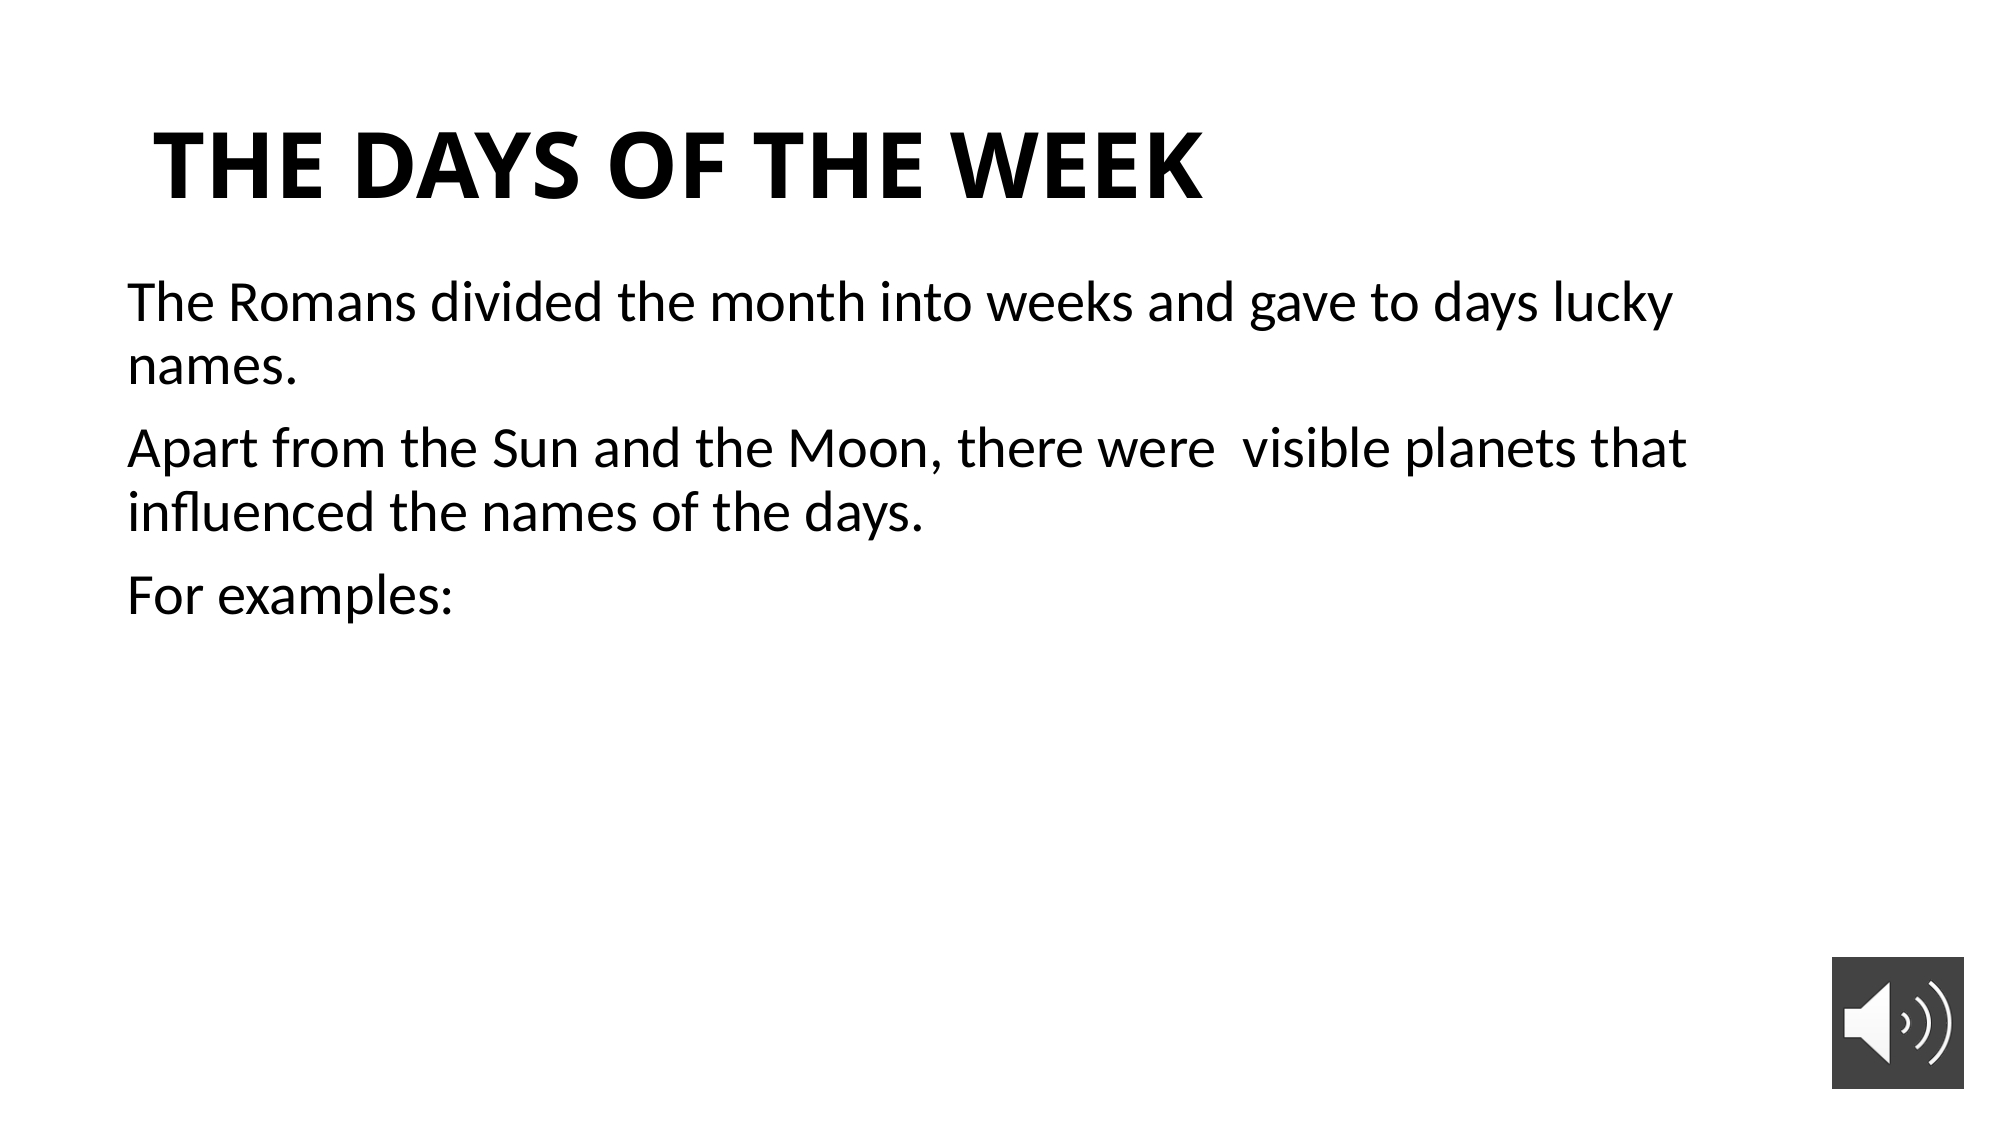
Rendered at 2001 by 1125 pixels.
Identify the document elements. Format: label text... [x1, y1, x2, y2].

title THE DAYS OF THE WEEK [137, 59, 1863, 278]
picture [1831, 956, 1965, 1090]
list The Romans divided the month into weeks and gave to days lucky names. Apart from the Sun and the Moon, there were visible planets that influenced the names of the days. For examples: [112, 263, 1775, 950]
